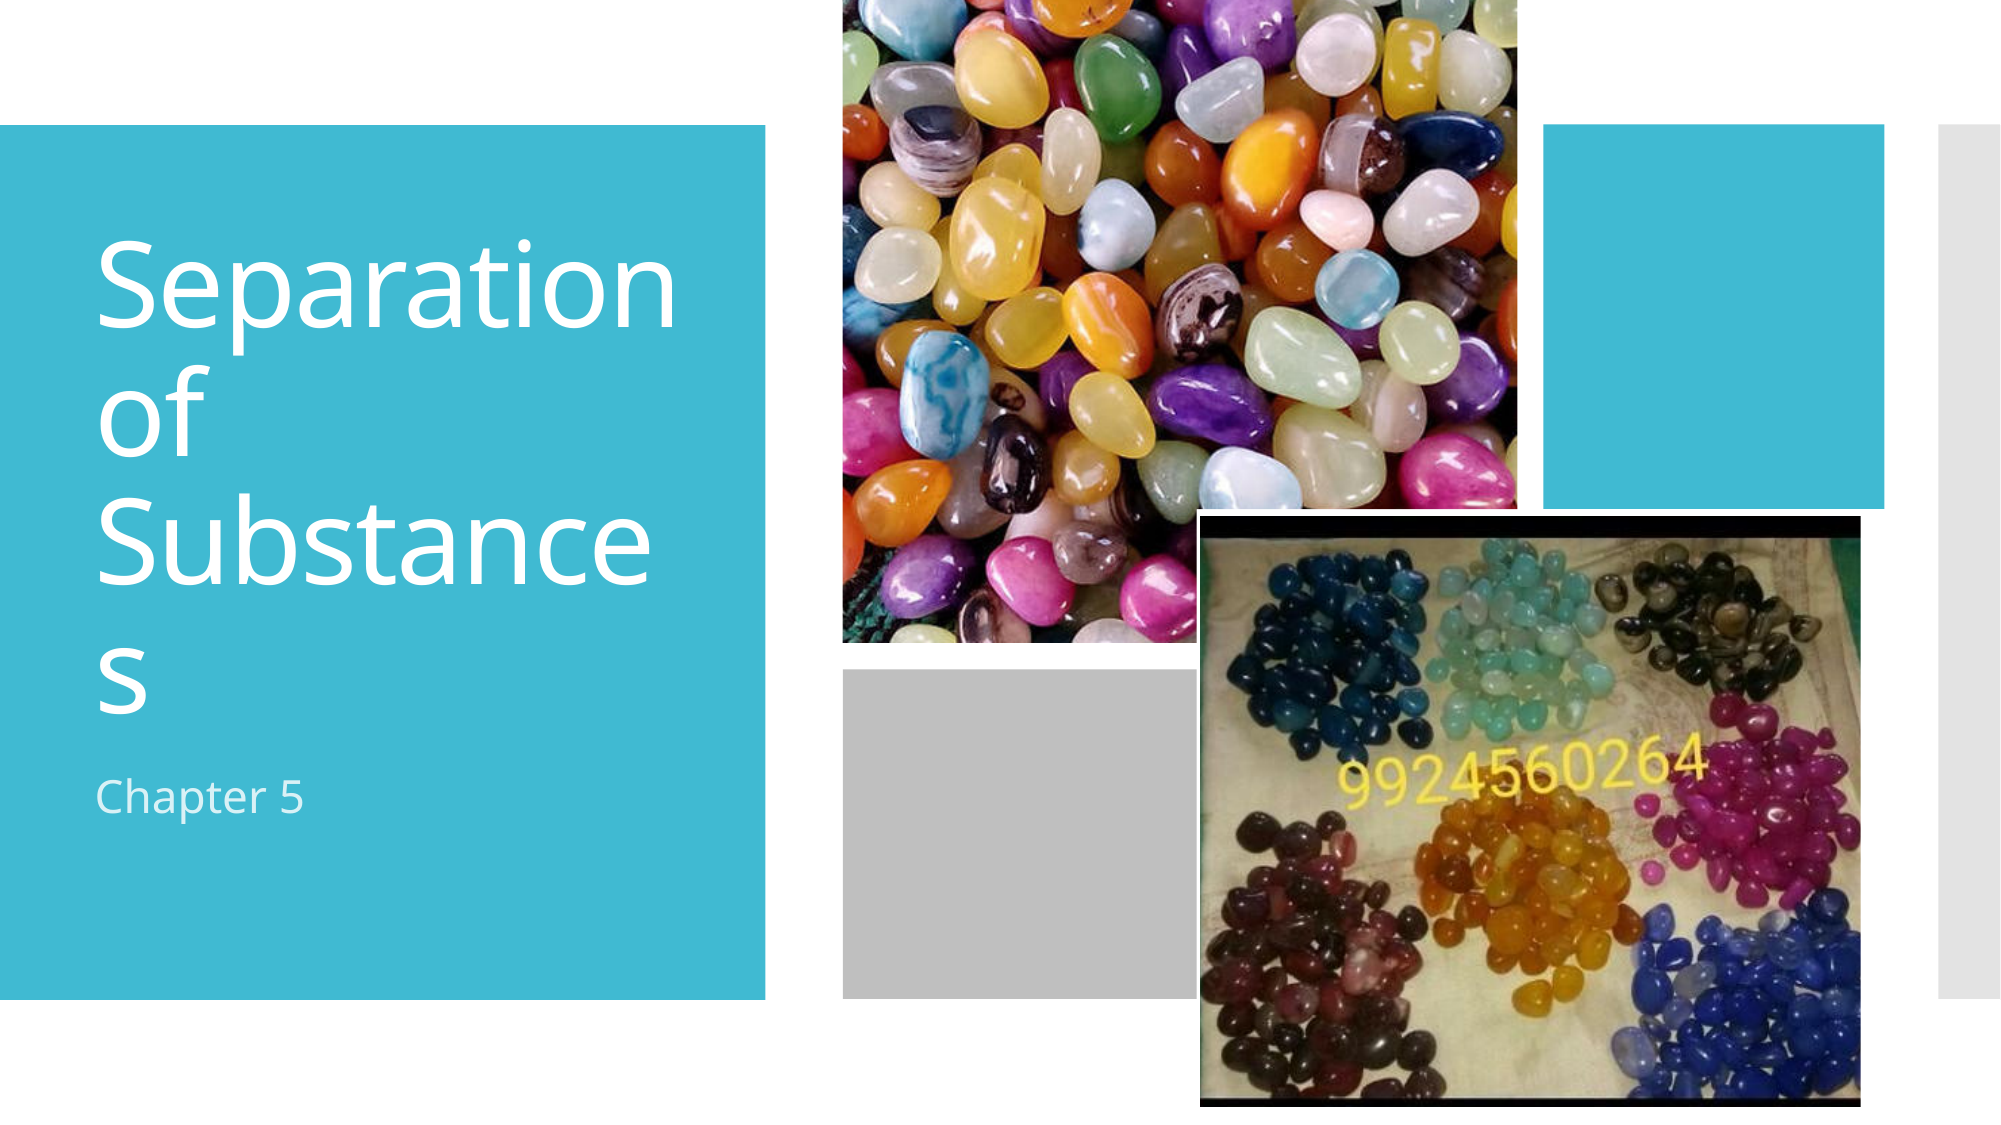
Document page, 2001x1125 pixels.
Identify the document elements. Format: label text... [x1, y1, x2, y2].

title Separation of Substances [79, 213, 710, 747]
subtitle Chapter 5 [79, 766, 710, 917]
text_box [0, 0, 2000, 1125]
picture [842, 0, 1861, 1107]
text_box [842, 669, 1198, 1000]
text_box [0, 124, 766, 1001]
text_box [1543, 124, 1885, 510]
text_box [1937, 124, 2000, 1000]
